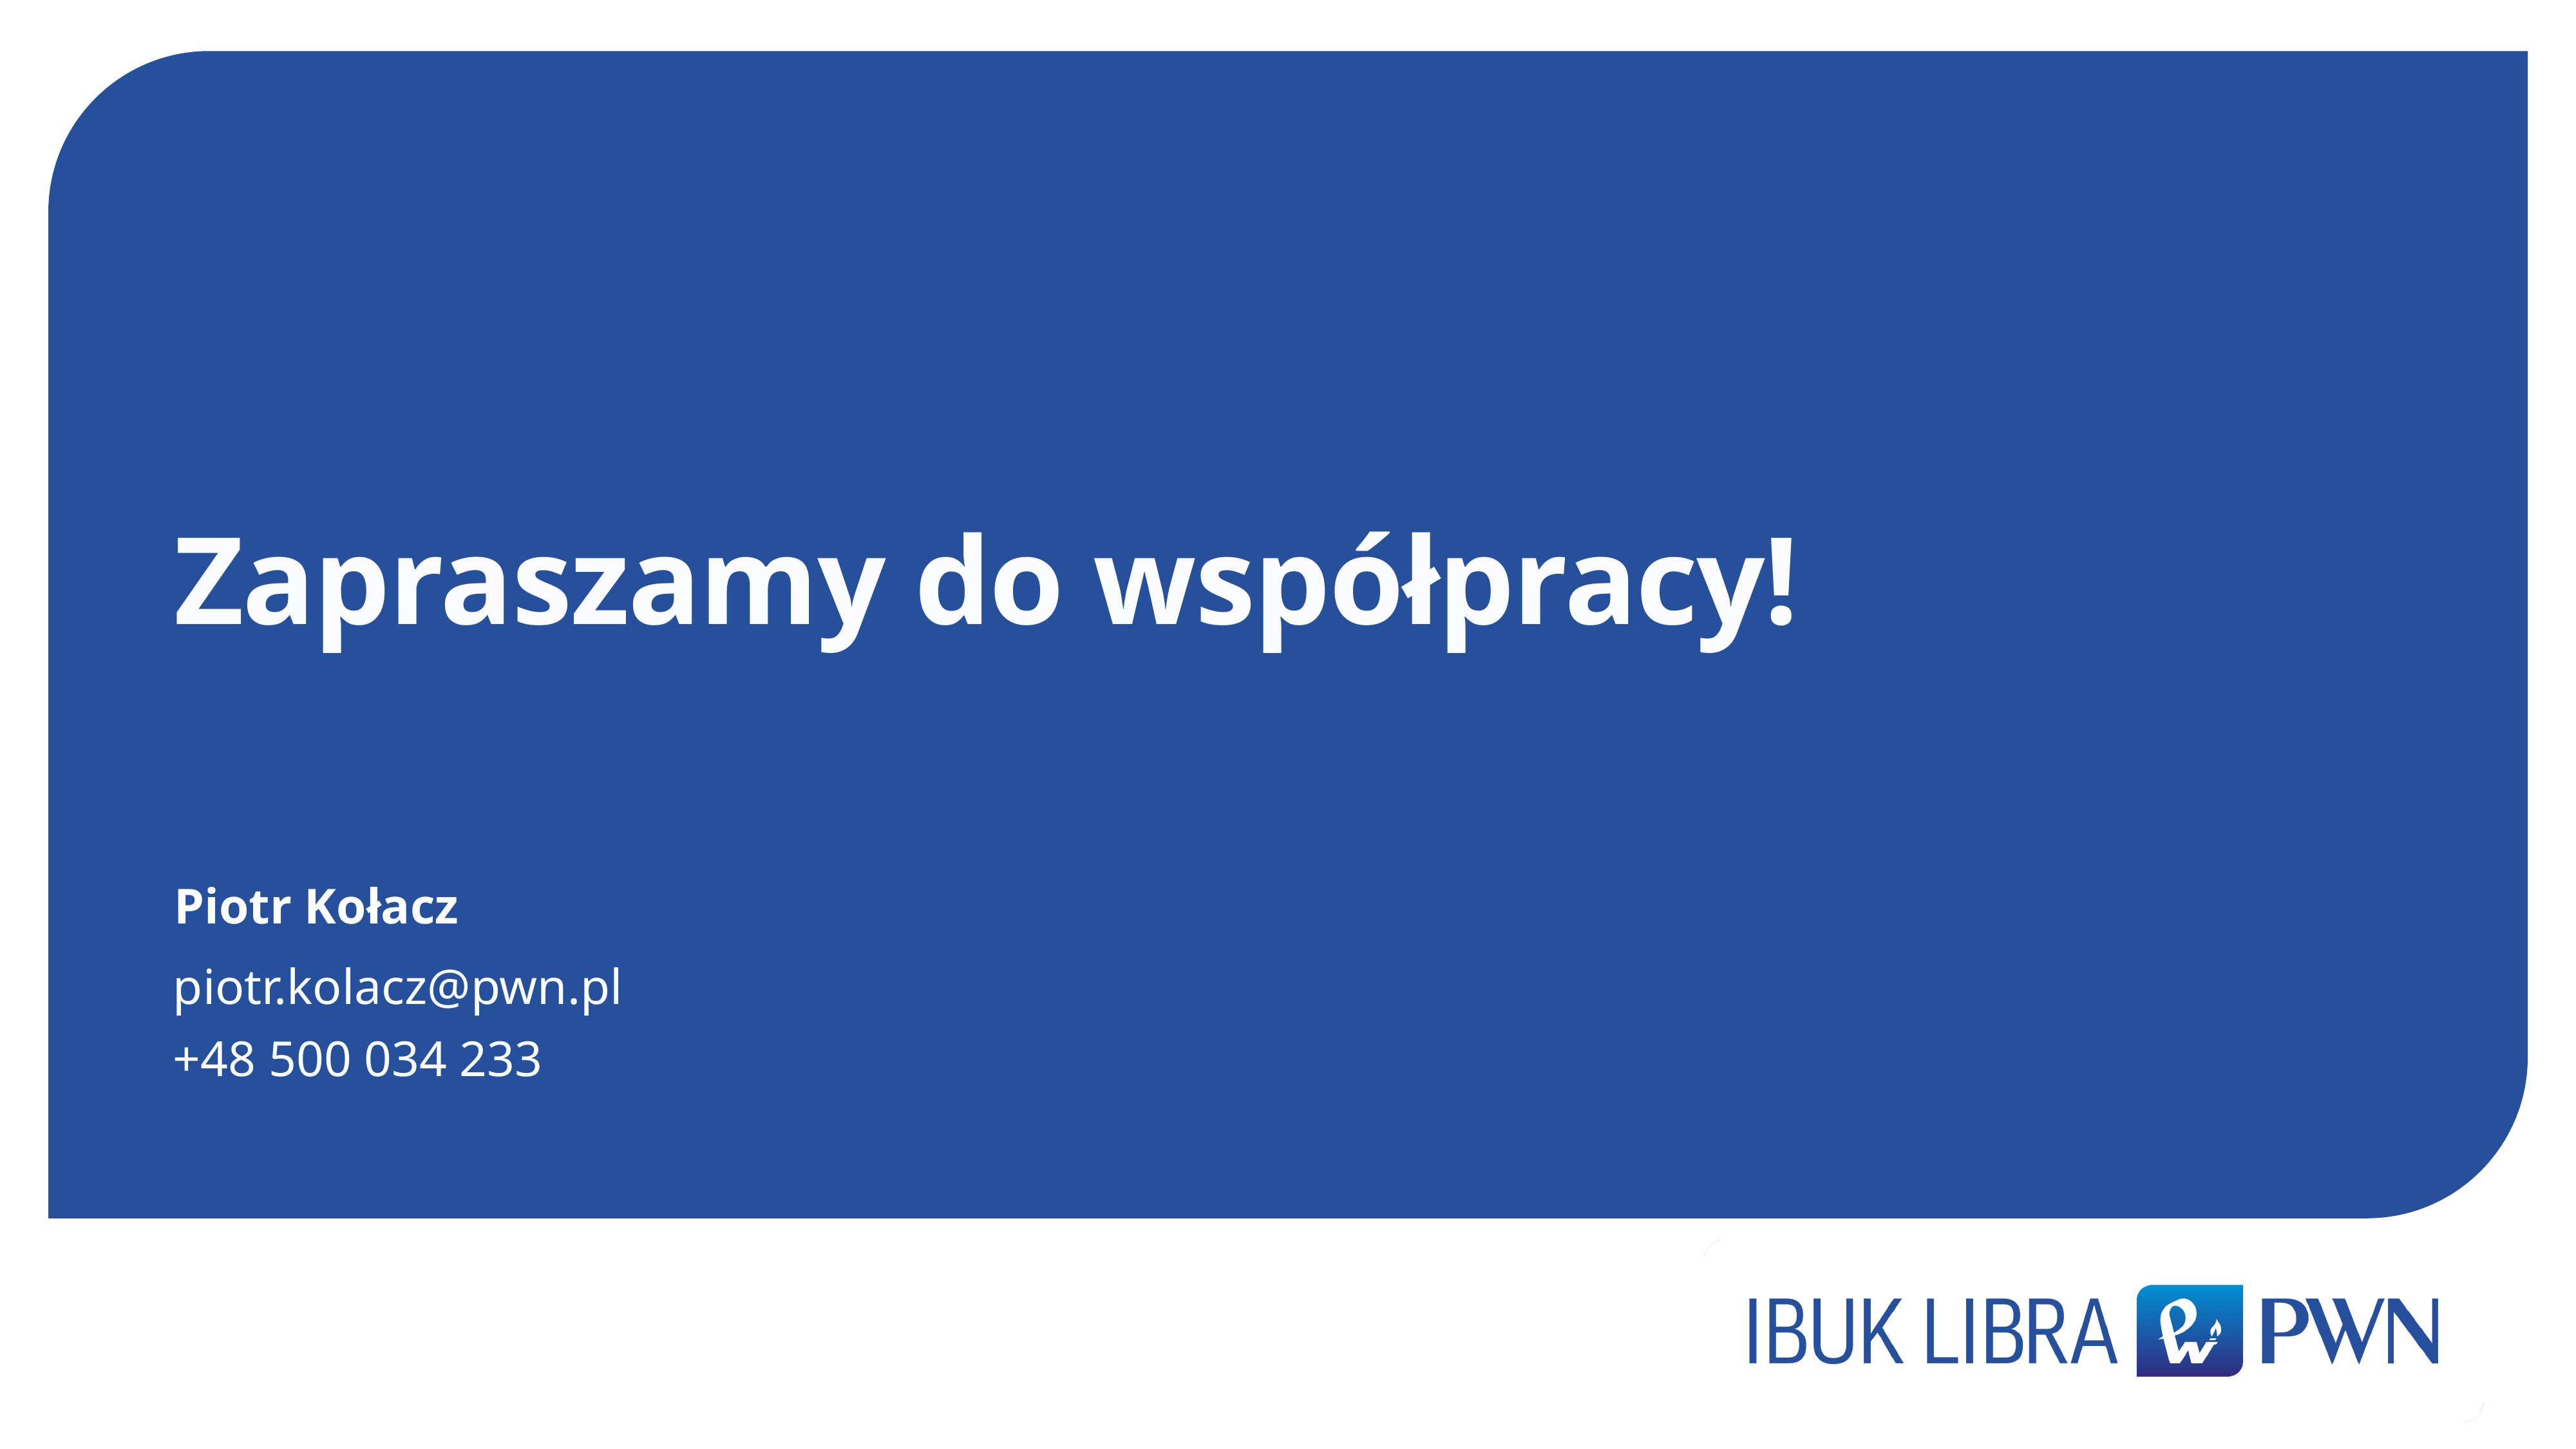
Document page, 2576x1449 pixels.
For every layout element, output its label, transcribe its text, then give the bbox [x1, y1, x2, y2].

title Zapraszamy do współpracy! [174, 520, 1931, 708]
picture [1703, 1239, 2484, 1423]
list piotr.kolacz@pwn.pl +48 500 034 233 [173, 941, 1004, 1040]
list Piotr Kołacz [174, 861, 1005, 921]
